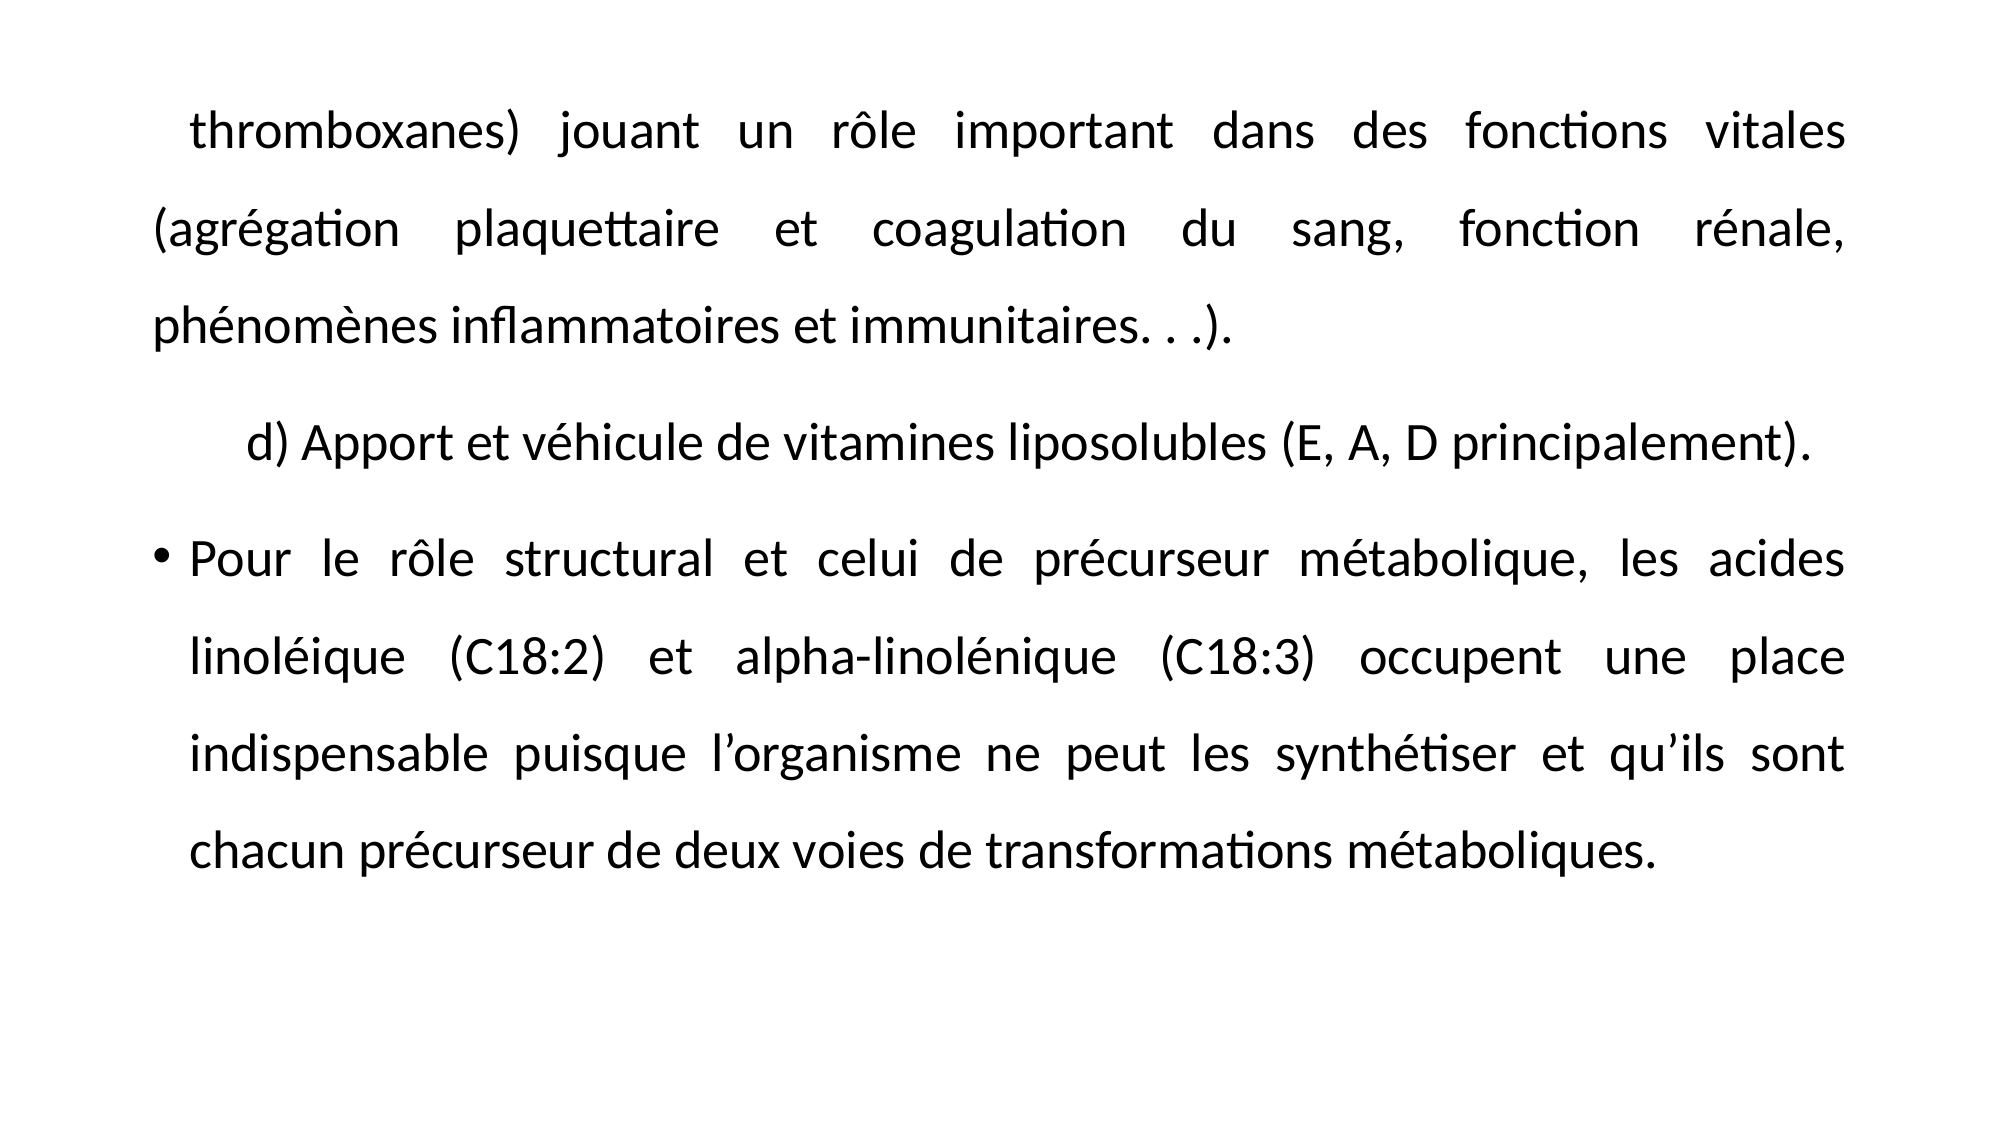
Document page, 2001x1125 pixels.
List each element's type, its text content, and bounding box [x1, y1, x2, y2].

list thromboxanes) jouant un rôle important dans des fonctions vitales (agrégation plaquettaire et coagulation du sang, fonction rénale, phénomènes inflammatoires et immunitaires. . .). Apport et véhicule de vitamines liposolubles (E, A, D principalement). Pour le rôle structural et celui de précurseur métabolique, les acides linoléique (C18:2) et alpha-linolénique (C18:3) occupent une place indispensable puisque l’organisme ne peut les synthétiser et qu’ils sont chacun précurseur de deux voies de transformations métaboliques. [137, 54, 1863, 1014]
